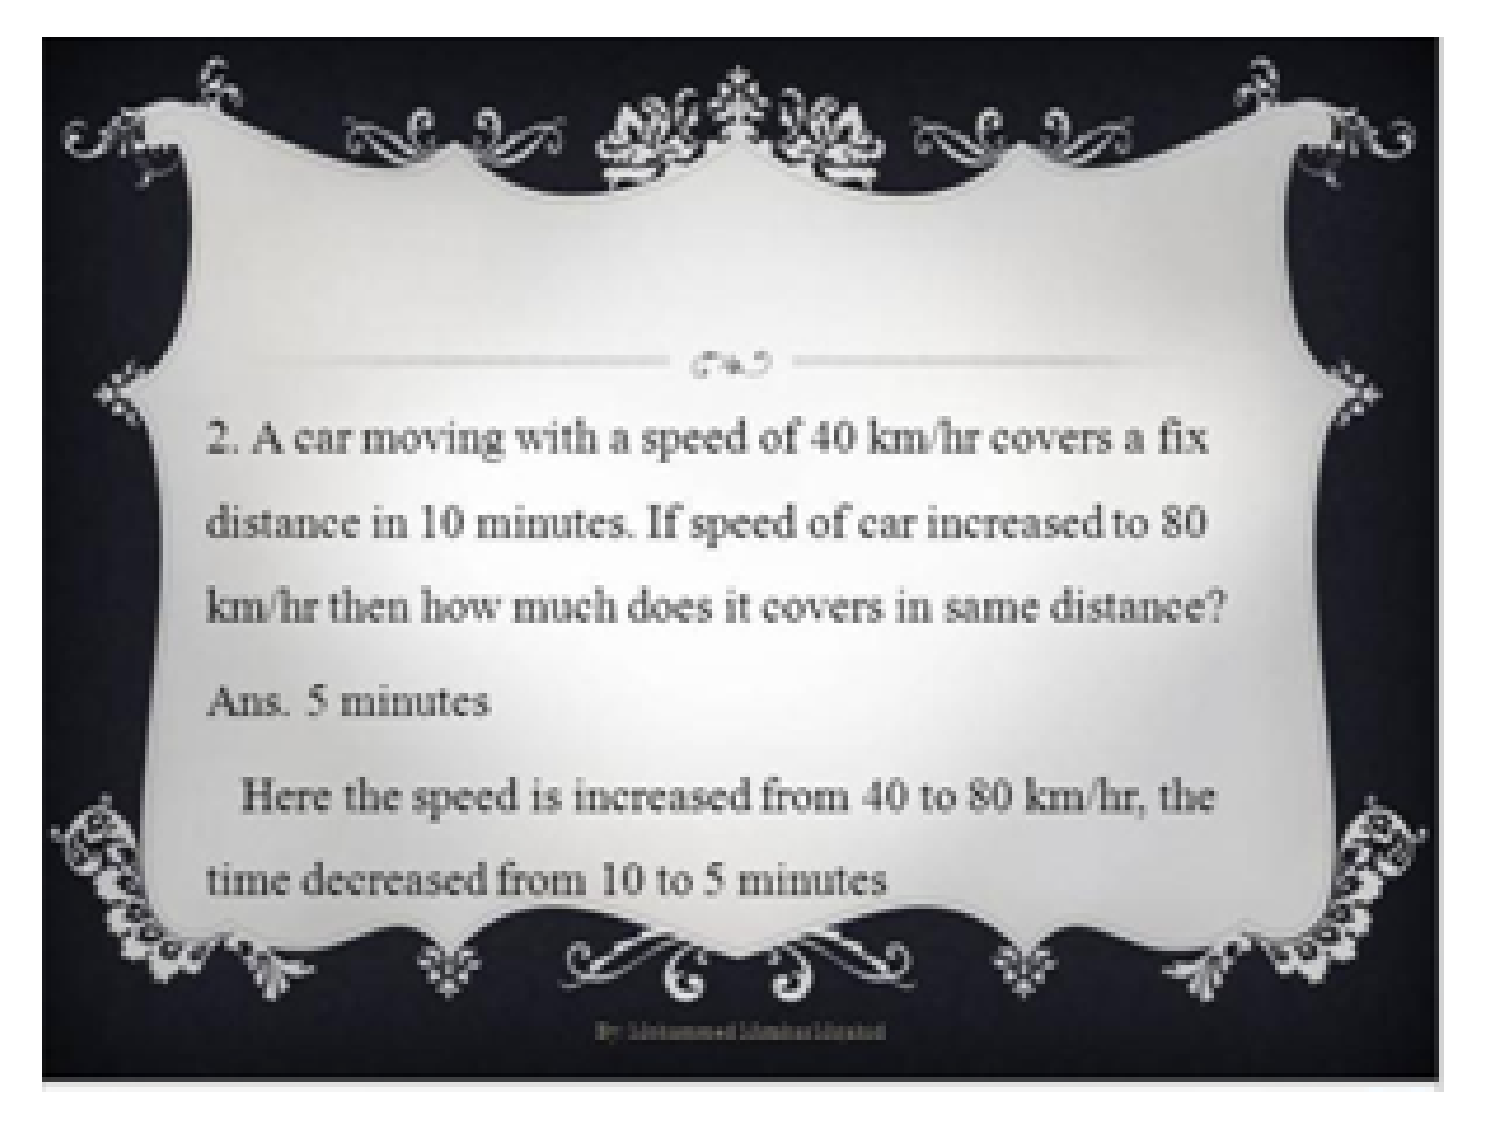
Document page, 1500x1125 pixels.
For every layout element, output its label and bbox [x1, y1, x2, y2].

picture [42, 37, 1463, 1092]
